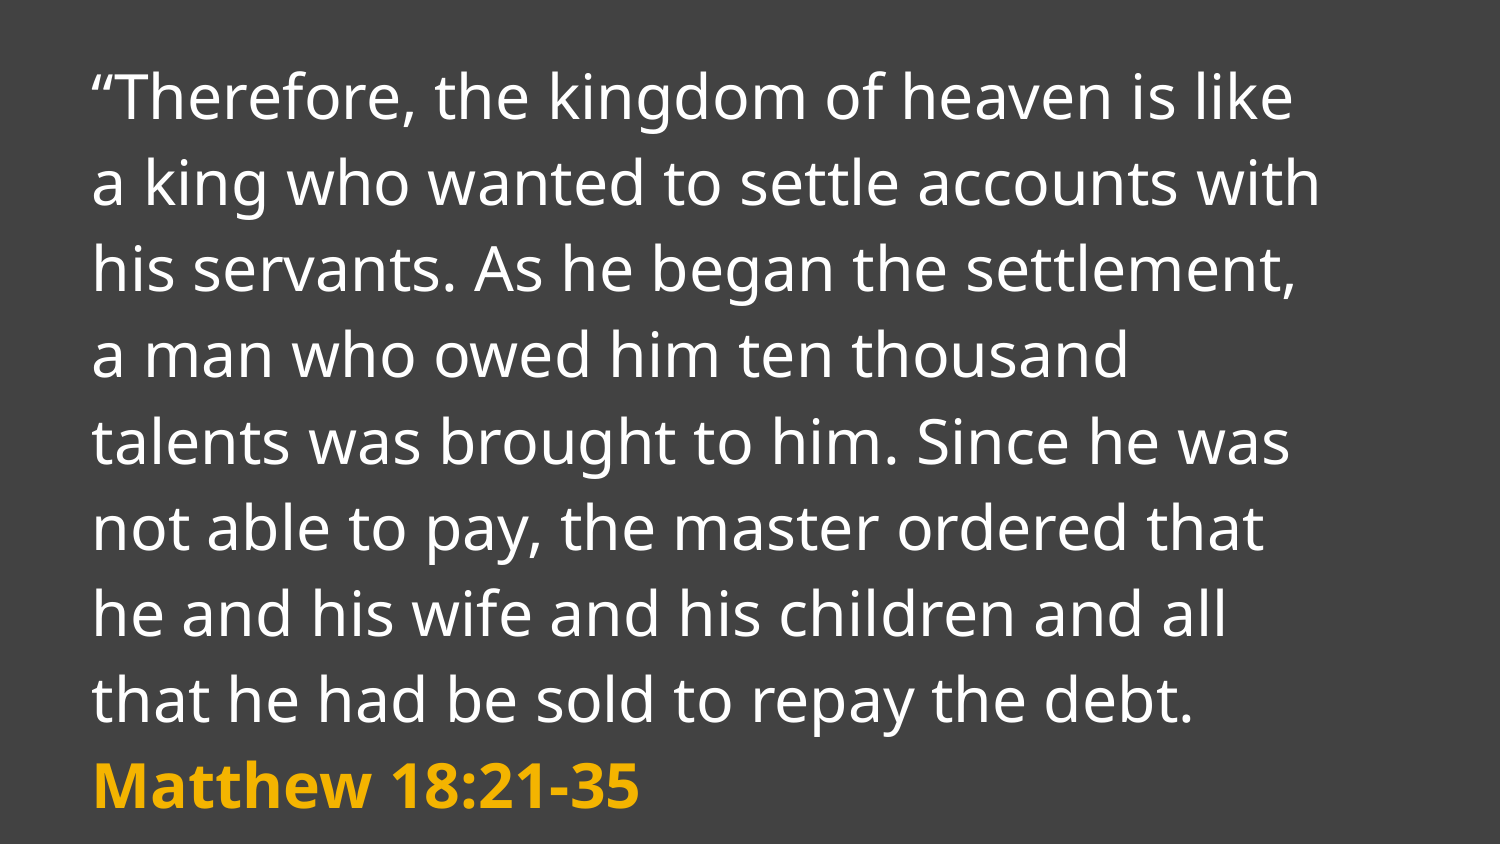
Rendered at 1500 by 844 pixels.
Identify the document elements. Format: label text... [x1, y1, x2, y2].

title “Therefore, the kingdom of heaven is like a king who wanted to settle accounts with his servants. As he began the settlement, a man who owed him ten thousand talents was brought to him. Since he was not able to pay, the master ordered that he and his wife and his children and all that he had be sold to repay the debt. Matthew 18:21-35 [76, 30, 1423, 776]
